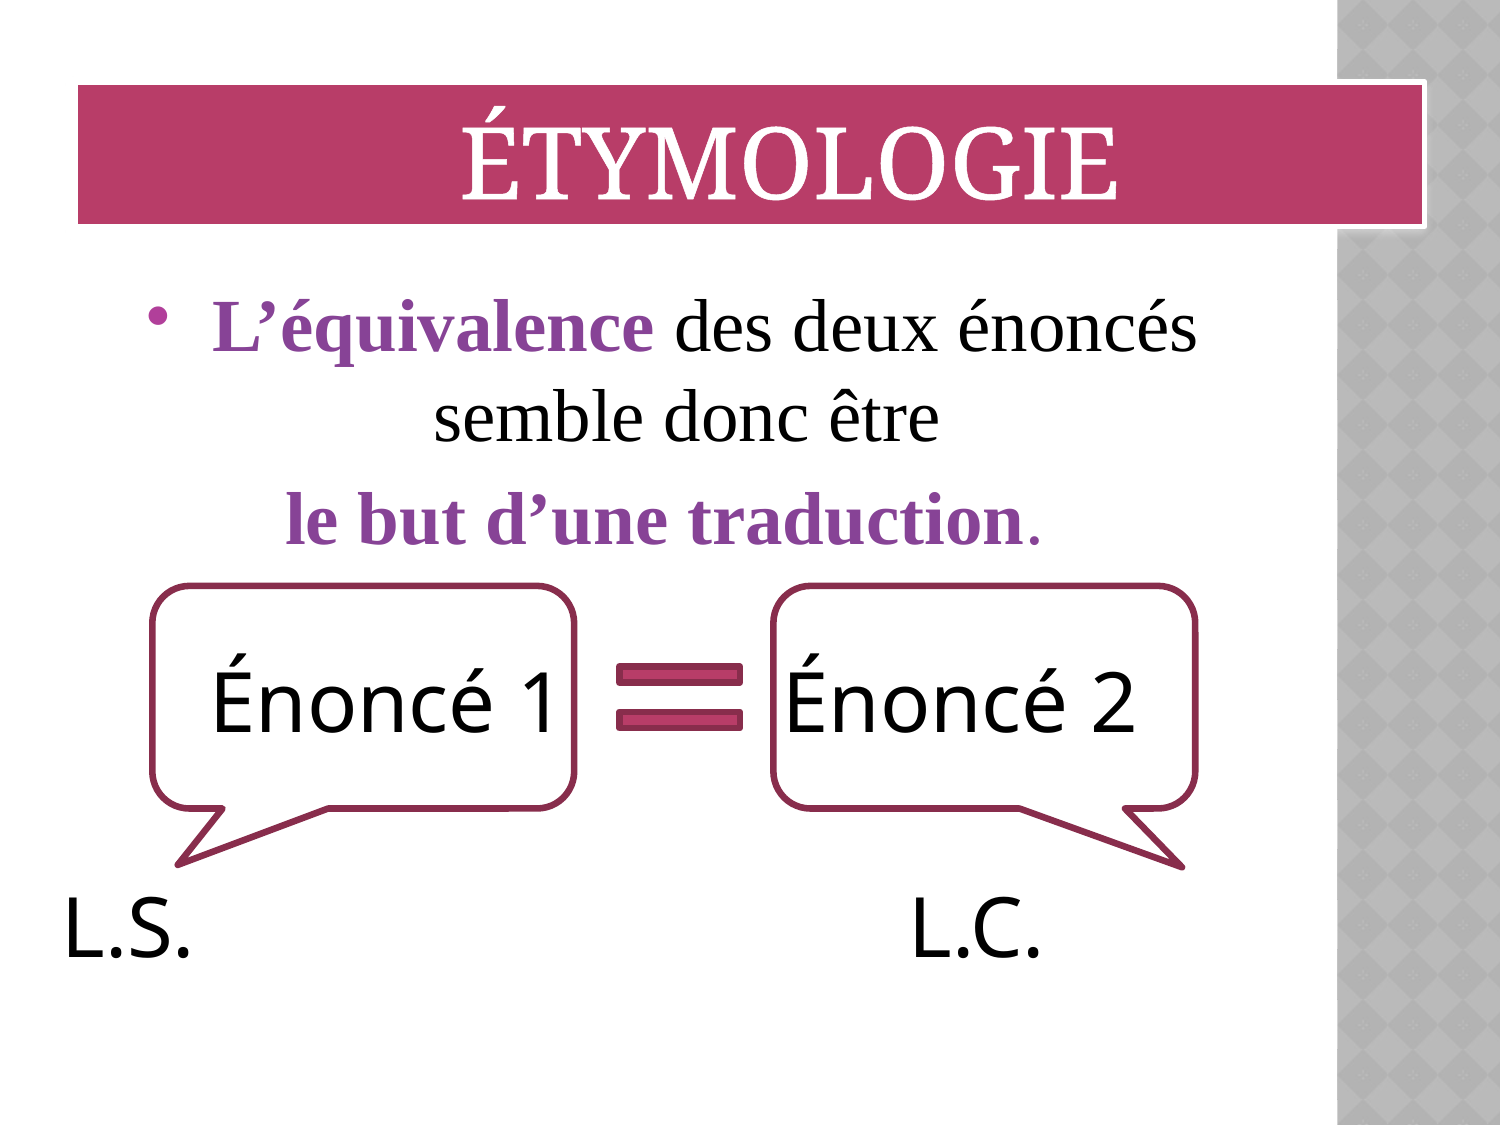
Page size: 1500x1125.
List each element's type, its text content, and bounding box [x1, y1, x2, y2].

list L’équivalence des deux énoncés semble donc être le but d’une traduction. Énoncé 1 Énoncé 2 L.S. L.C. [46, 269, 1301, 1067]
text_box [149, 582, 578, 869]
text_box [770, 582, 1199, 871]
text_box ÉTYMOLOGIE [72, 79, 1427, 229]
text_box [616, 663, 743, 686]
text_box [616, 709, 743, 731]
